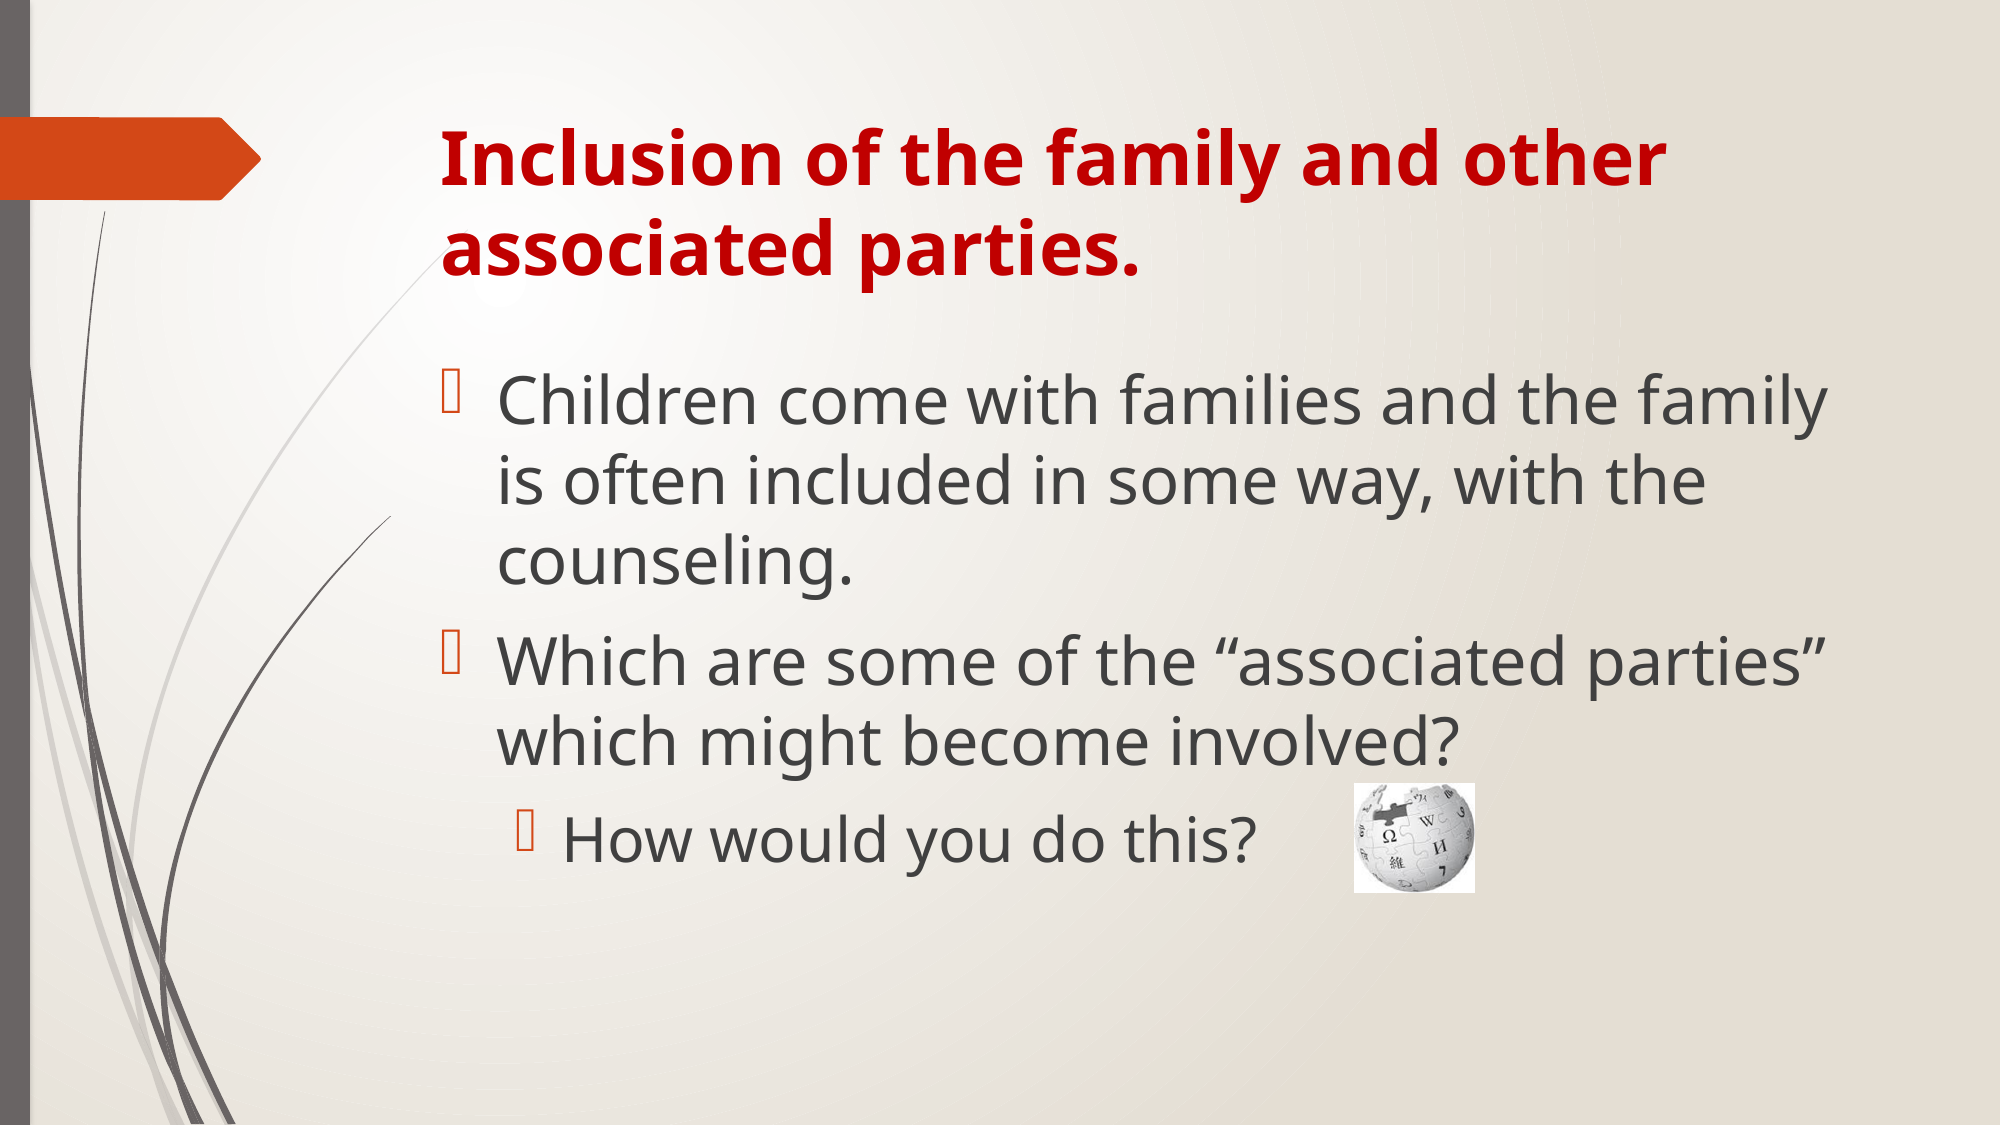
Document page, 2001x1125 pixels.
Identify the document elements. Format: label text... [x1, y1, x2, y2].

list Children come with families and the family is often included in some way, with the counseling. Which are some of the “associated parties” which might become involved? How would you do this? [424, 350, 1888, 970]
picture [1353, 782, 1475, 893]
title Inclusion of the family and other associated parties. [425, 102, 1888, 313]
